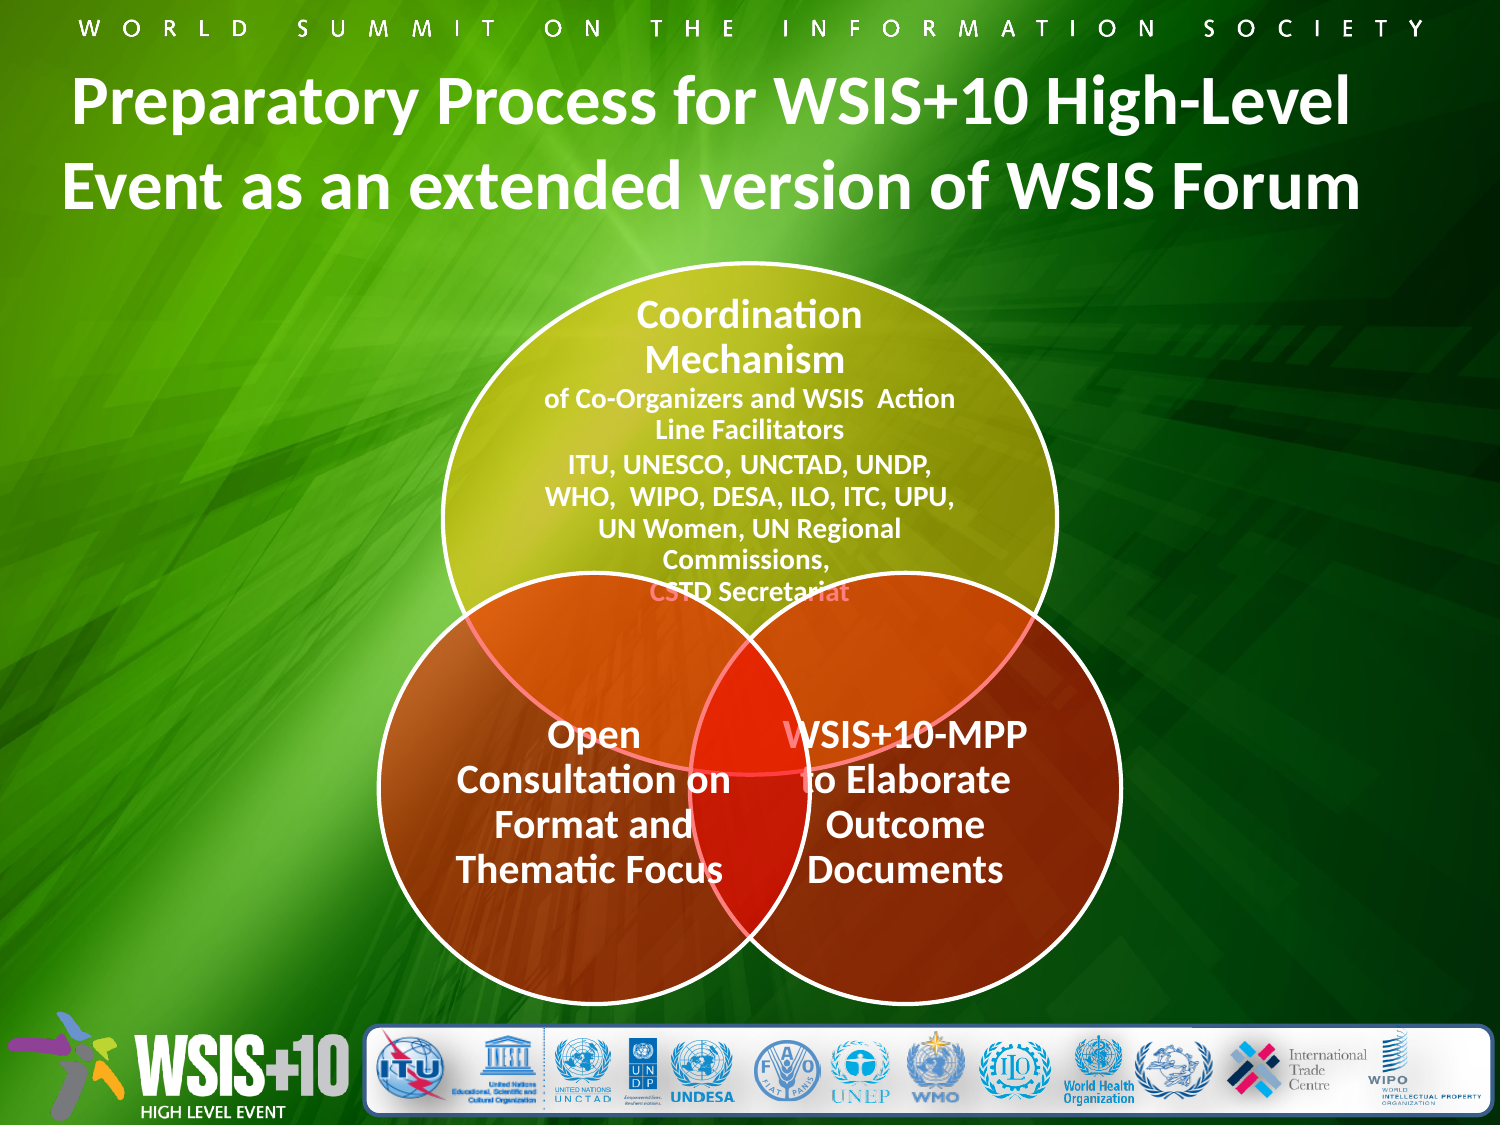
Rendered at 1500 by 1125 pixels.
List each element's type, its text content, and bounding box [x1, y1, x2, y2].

picture [1224, 1025, 1481, 1105]
title Preparatory Process for WSIS+10 High-Level Event as an extended version of WSIS Forum [0, 45, 1425, 233]
picture [907, 1031, 965, 1104]
picture [754, 1040, 821, 1102]
picture [671, 1040, 735, 1102]
picture [1062, 1033, 1214, 1107]
picture [978, 1038, 1055, 1102]
picture [376, 1028, 448, 1102]
picture [0, 0, 1500, 1125]
picture [555, 1038, 611, 1102]
picture [452, 1028, 545, 1111]
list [74, 262, 1426, 1006]
picture [825, 1040, 896, 1109]
picture [624, 1038, 662, 1109]
